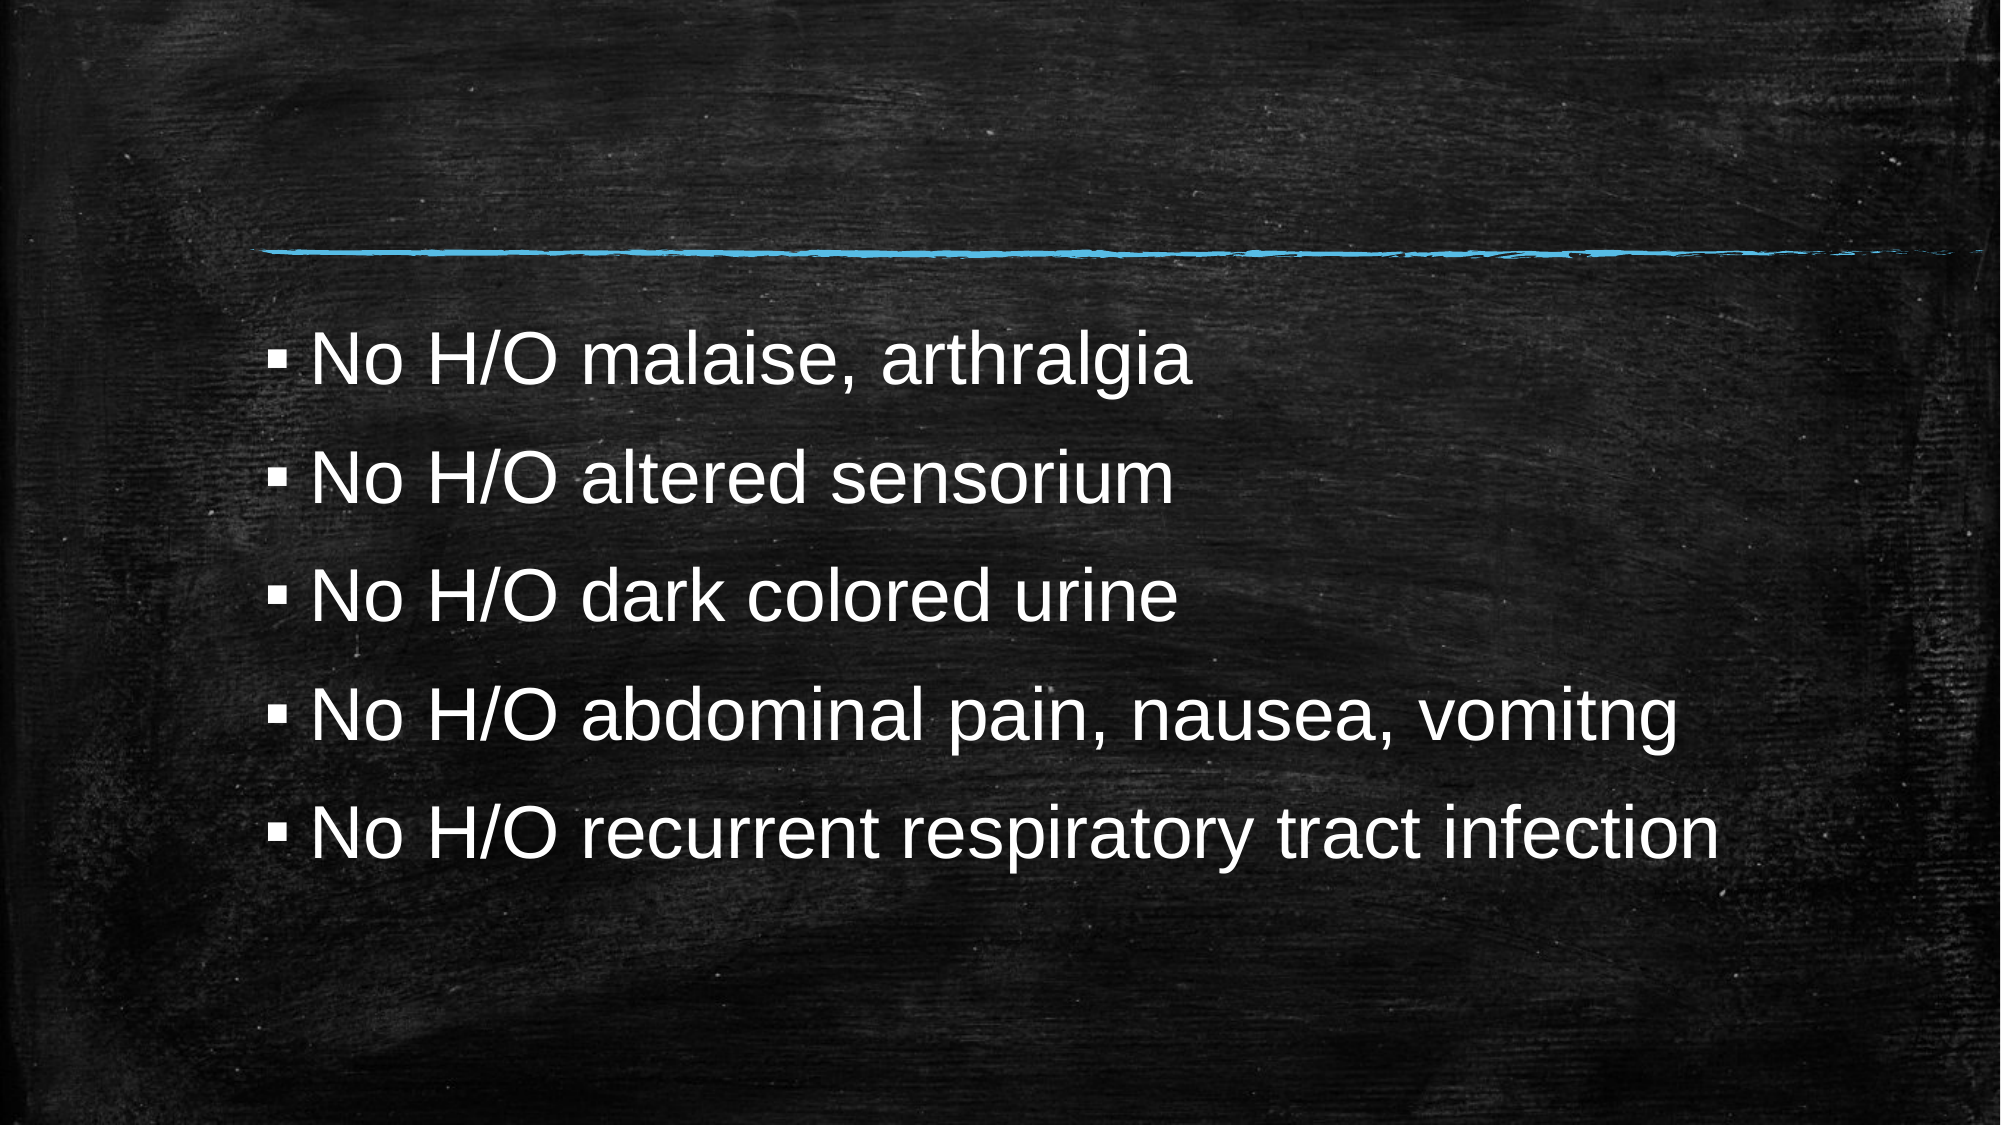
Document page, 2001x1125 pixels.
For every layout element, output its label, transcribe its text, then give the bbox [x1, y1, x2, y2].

list No H/O malaise, arthralgia No H/O altered sensorium No H/O dark colored urine No H/O abdominal pain, nausea, vomitng No H/O recurrent respiratory tract infection [249, 312, 1751, 1013]
